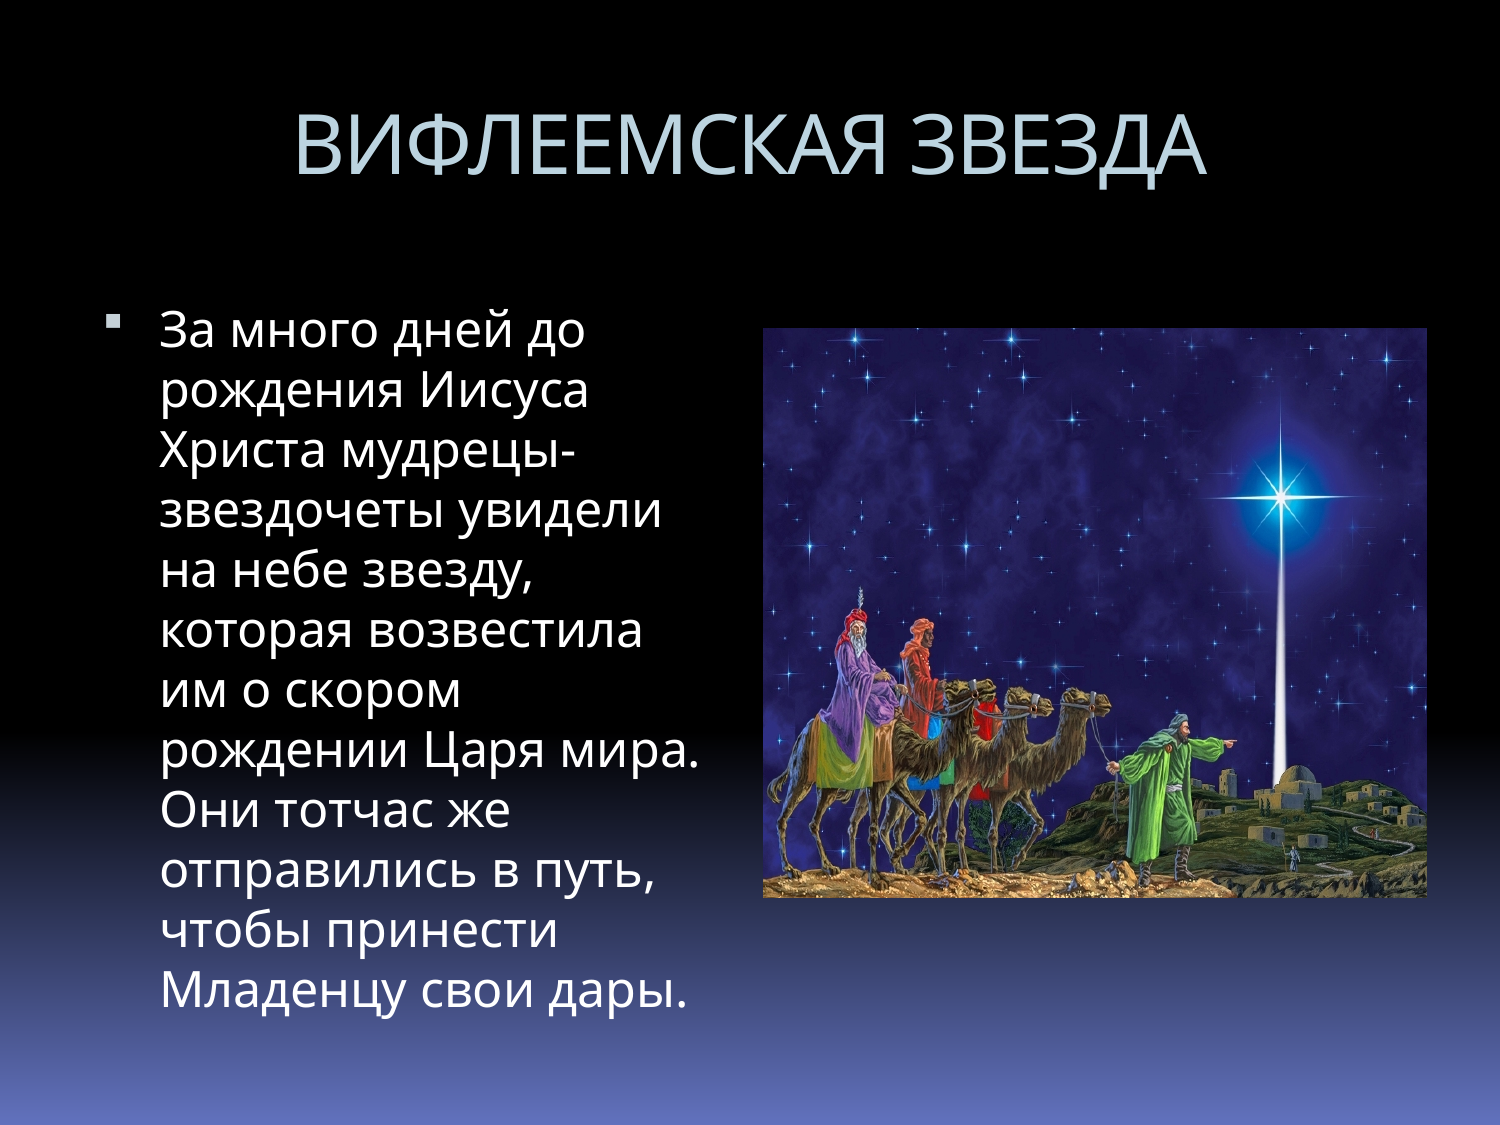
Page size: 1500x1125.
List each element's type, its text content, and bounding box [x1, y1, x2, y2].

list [763, 327, 1427, 899]
title ВИФЛЕЕМСКАЯ ЗВЕЗДА [75, 83, 1425, 234]
list За много дней до рождения Иисуса Христа мудрецы-звездочеты увидели на небе звезду, которая возвестила им о скором рождении Царя мира. Они тотчас же отправились в путь, чтобы принести Младенцу свои дары. [76, 290, 739, 1033]
